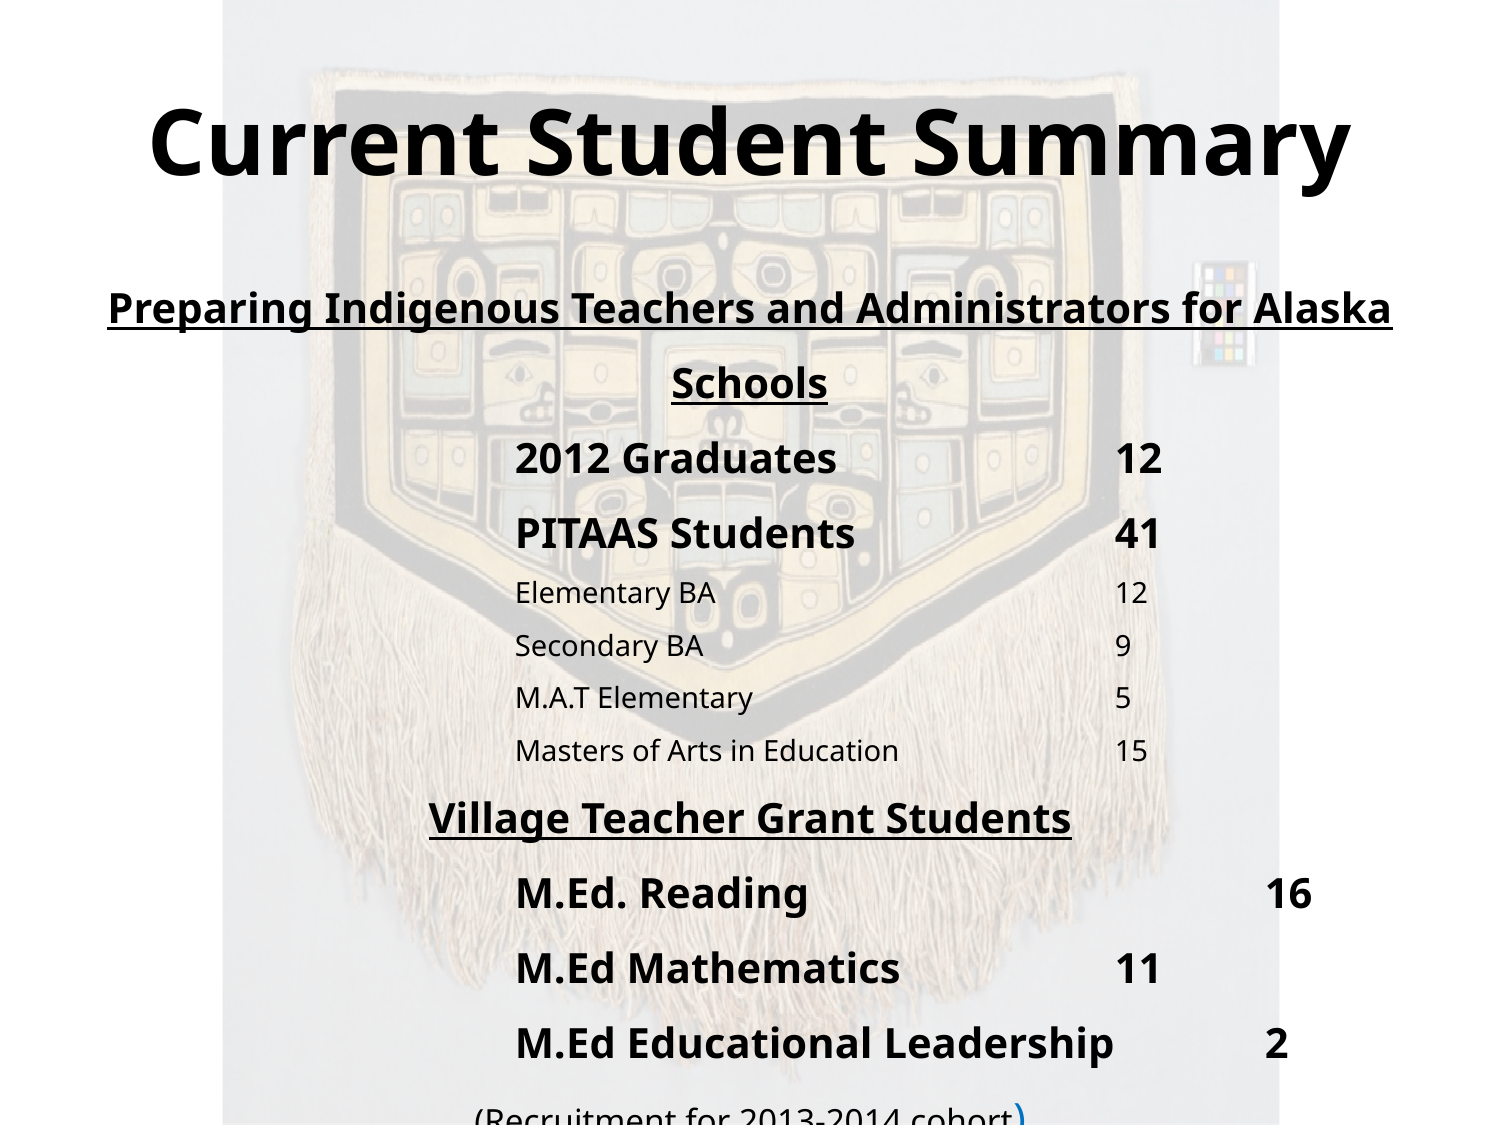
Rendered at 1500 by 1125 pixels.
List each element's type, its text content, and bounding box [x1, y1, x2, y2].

title Current Student Summary [75, 45, 1425, 233]
text_box Preparing Indigenous Teachers and Administrators for Alaska Schools 2012 Graduates 12 PITAAS Students 41 Elementary BA 12 Secondary BA 9 M.A.T Elementary 5 Masters of Arts in Education 15 Village Teacher Grant Students M.Ed. Reading 16 M.Ed Mathematics 11 M.Ed Educational Leadership 2 (Recruitment for 2013-2014 cohort) [50, 249, 1450, 1125]
